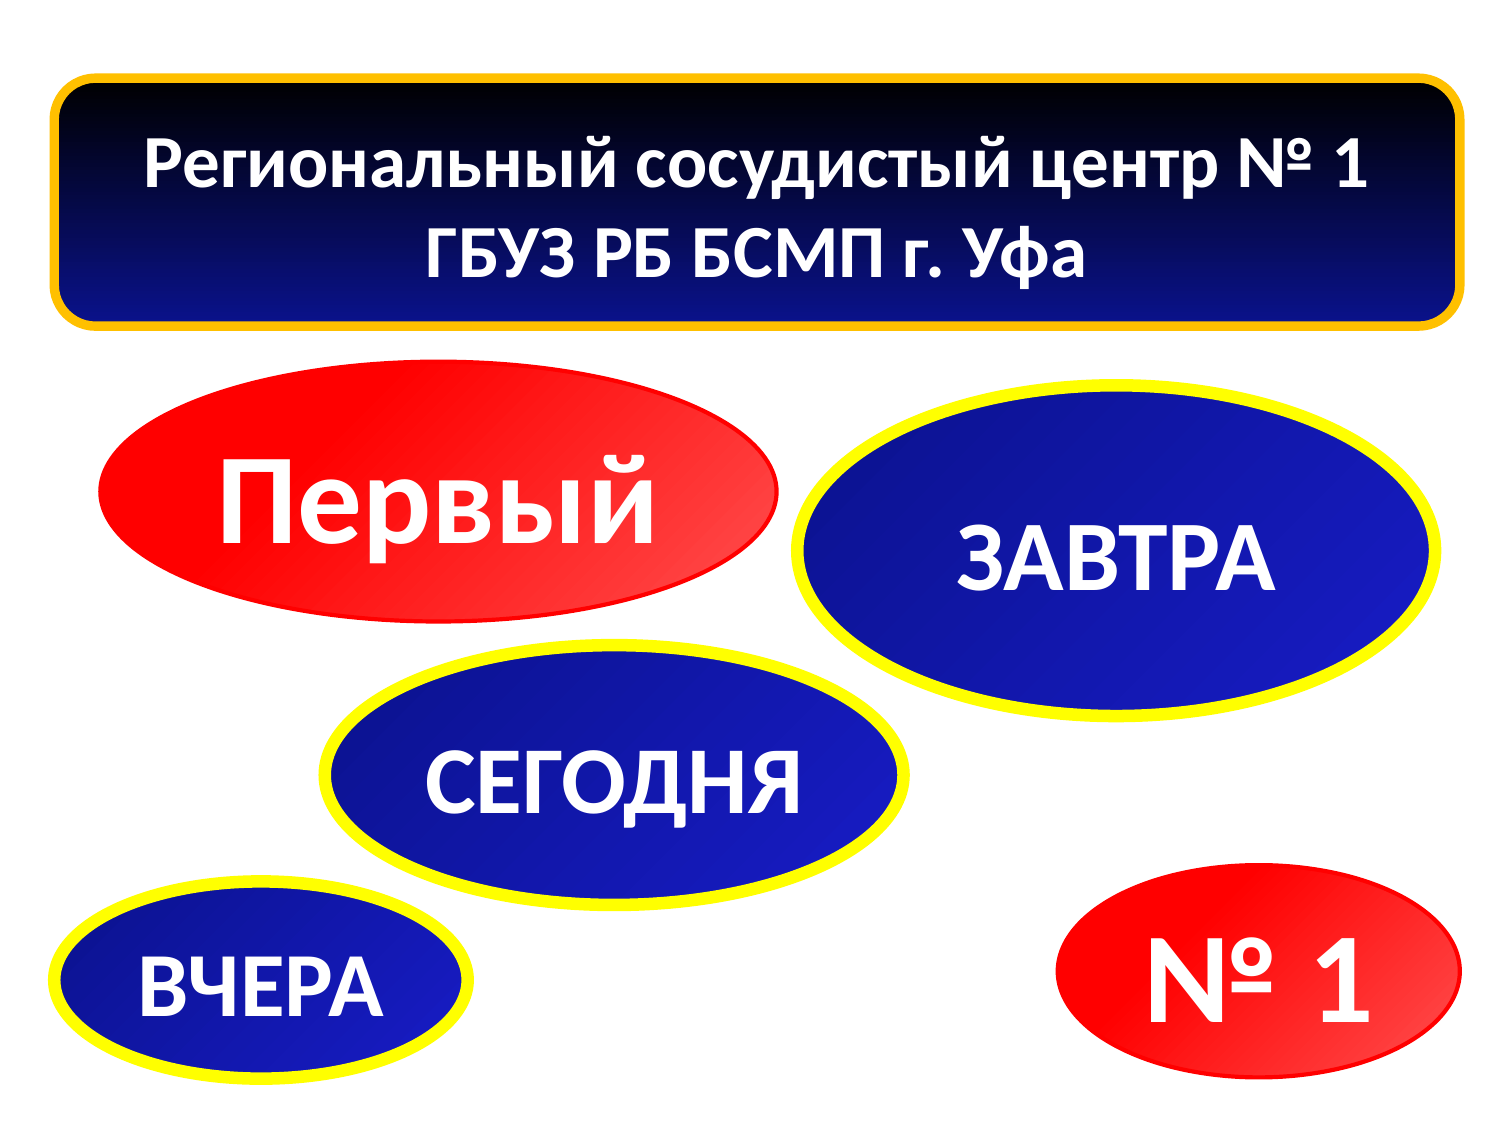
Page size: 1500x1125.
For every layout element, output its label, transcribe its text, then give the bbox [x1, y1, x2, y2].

text_box Региональный сосудистый центр № 1 ГБУЗ РБ БСМП г. Уфа [52, 76, 1462, 329]
text_box ЗАВТРА [795, 383, 1438, 719]
text_box № 1 [1055, 863, 1462, 1080]
text_box СЕГОДНЯ [322, 643, 906, 908]
text_box ВЧЕРА [52, 879, 470, 1081]
text_box Первый [98, 359, 779, 624]
